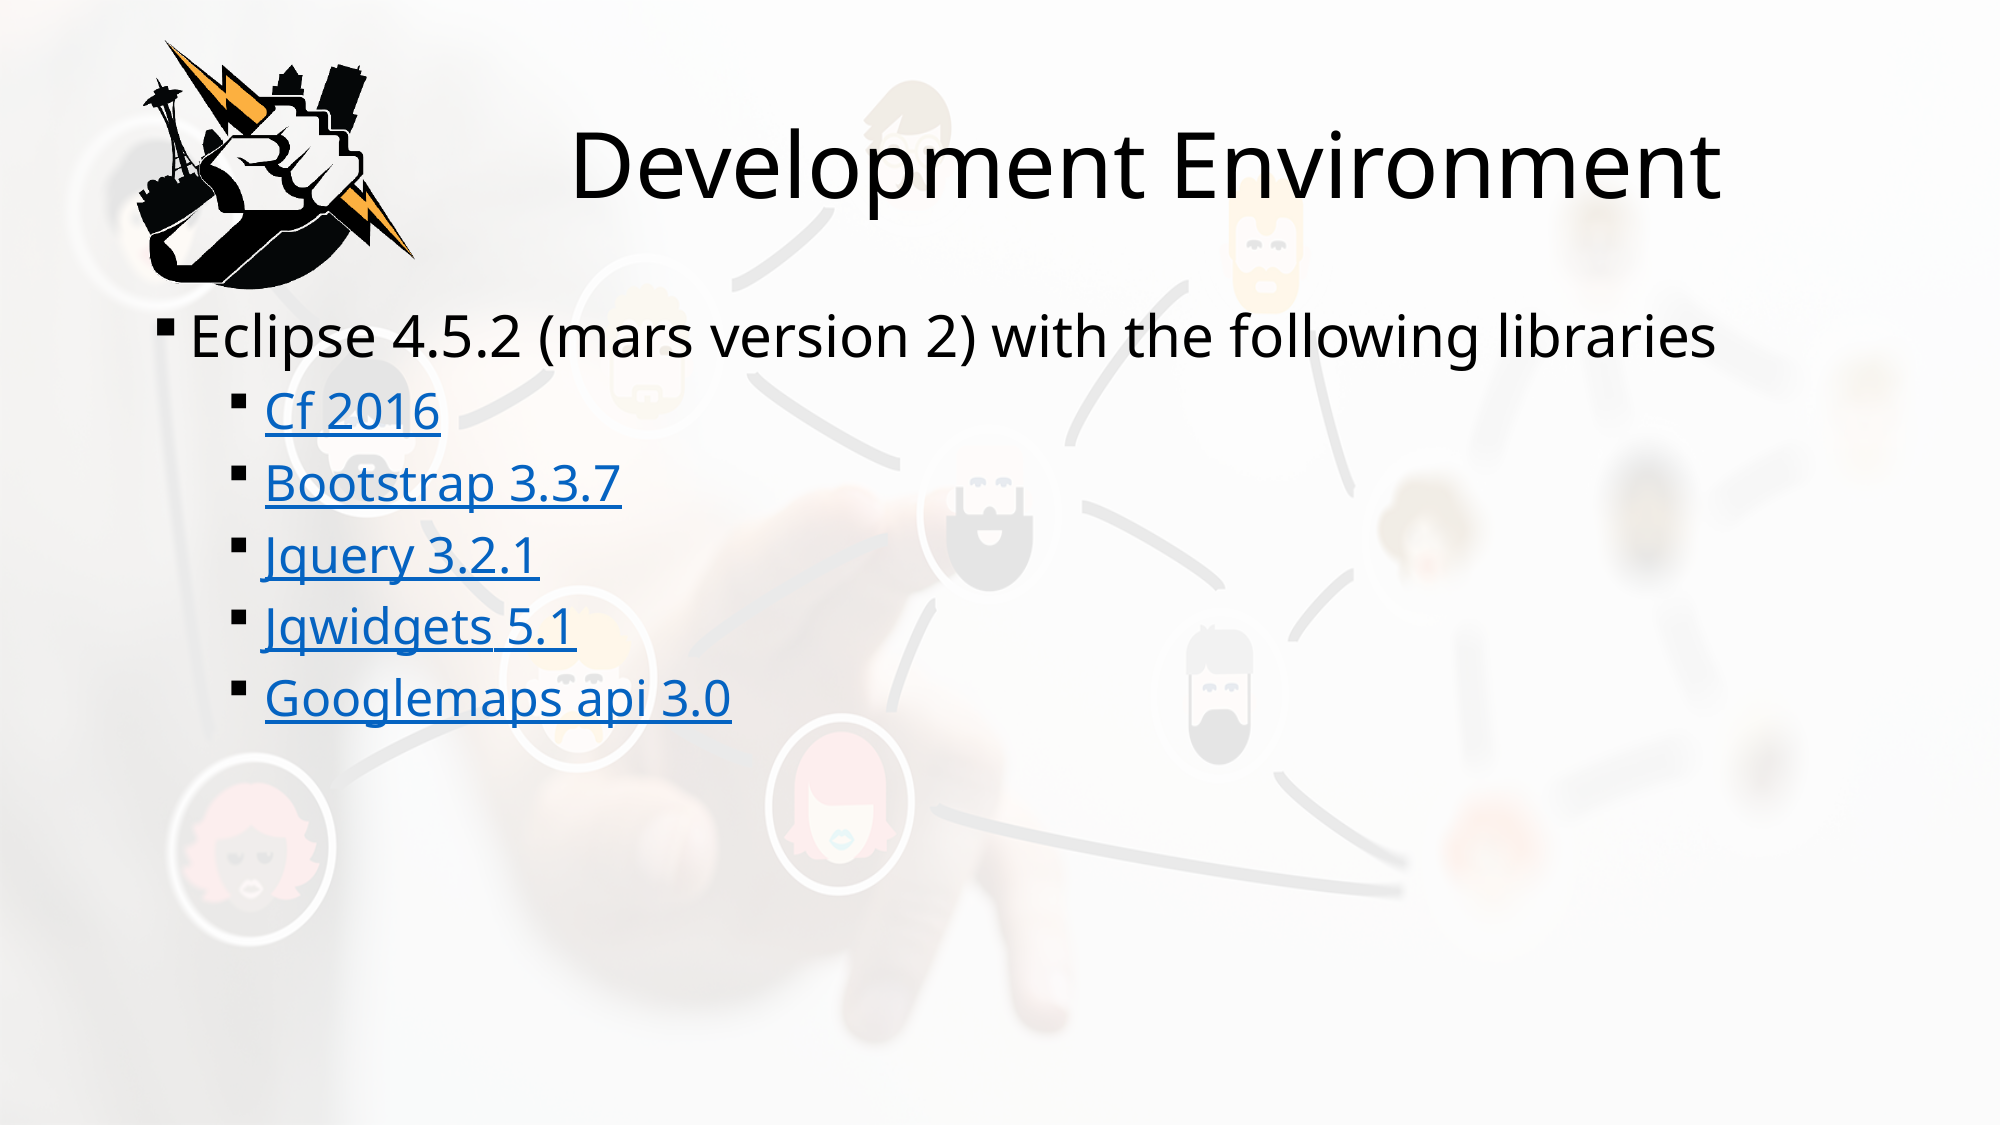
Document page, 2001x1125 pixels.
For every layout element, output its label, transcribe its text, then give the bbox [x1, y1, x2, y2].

picture [0, 0, 2001, 1125]
title Development Environment [429, 59, 1863, 278]
list Eclipse 4.5.2 (mars version 2) with the following libraries Cf 2016 Bootstrap 3.3.7 Jquery 3.2.1 Jqwidgets 5.1 Googlemaps api 3.0 [137, 299, 1863, 1014]
